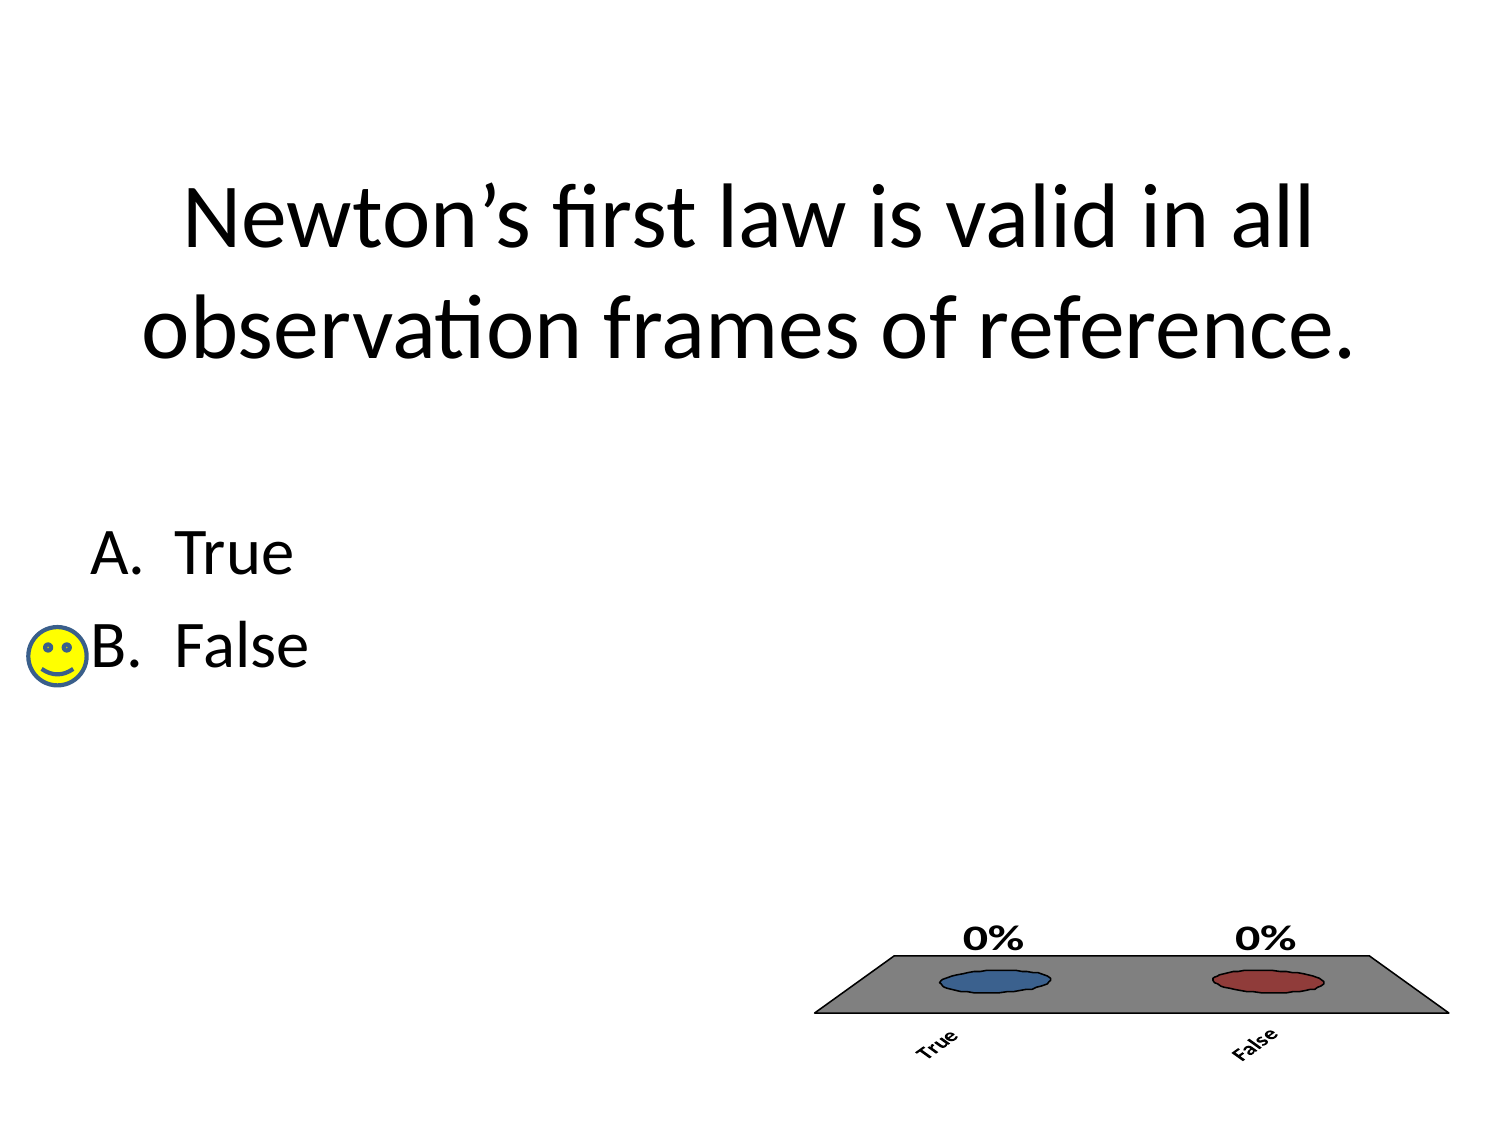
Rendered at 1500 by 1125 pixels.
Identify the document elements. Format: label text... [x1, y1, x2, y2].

title Newton’s first law is valid in all observation frames of reference. [75, 45, 1425, 488]
text_box [26, 624, 89, 688]
list True False [75, 500, 737, 1005]
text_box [739, 499, 1490, 1107]
